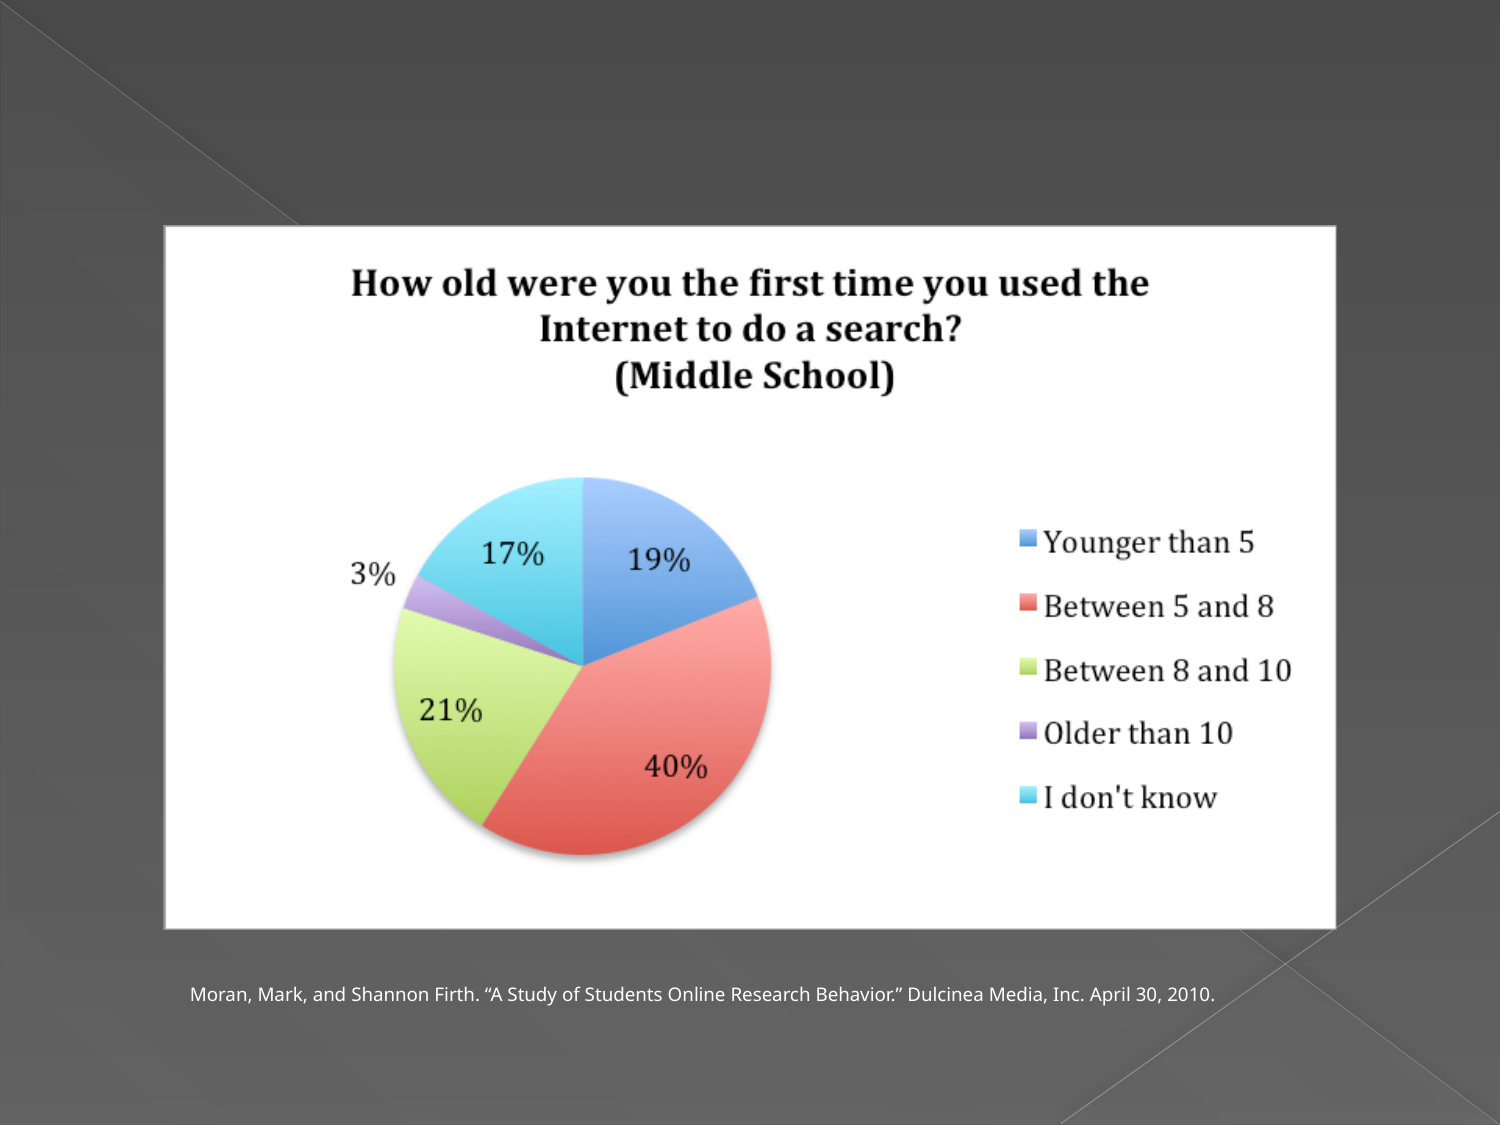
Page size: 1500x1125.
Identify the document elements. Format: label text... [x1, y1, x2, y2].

picture [162, 224, 1337, 930]
text_box Moran, Mark, and Shannon Firth. “A Study of Students Online Research Behavior.” Dulcinea Media, Inc. April 30, 2010. [175, 975, 1325, 1013]
